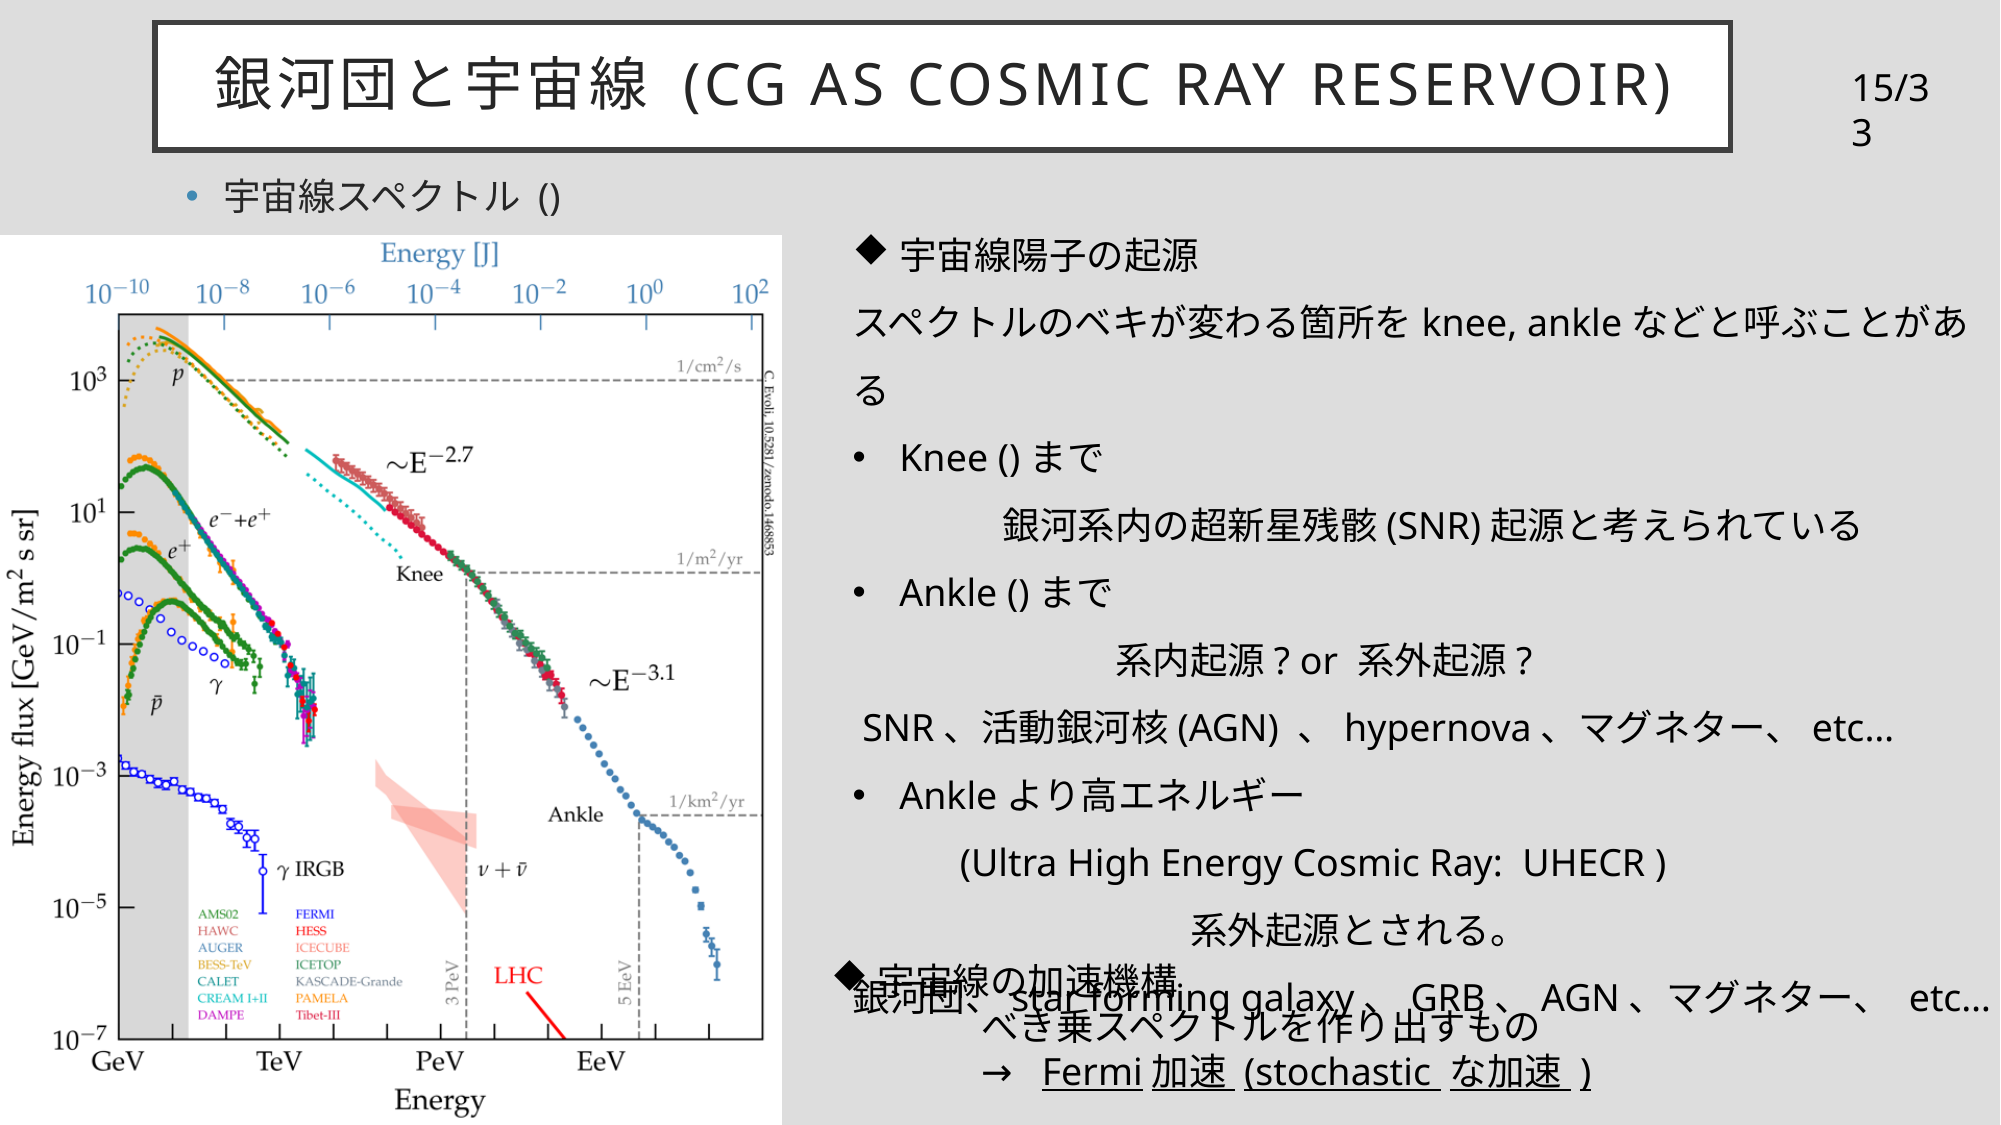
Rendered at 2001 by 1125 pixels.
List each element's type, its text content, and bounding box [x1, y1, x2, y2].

text_box 15/33 [1836, 56, 1960, 162]
text_box 宇宙線の加速機構 べき乗スペクトルを作り出すもの → Fermi加速 (stochastic な加速 ) [816, 950, 1867, 1101]
title 銀河団と宇宙線 (CG as cosmic ray reservoir) [152, 20, 1733, 153]
picture [0, 235, 782, 1125]
